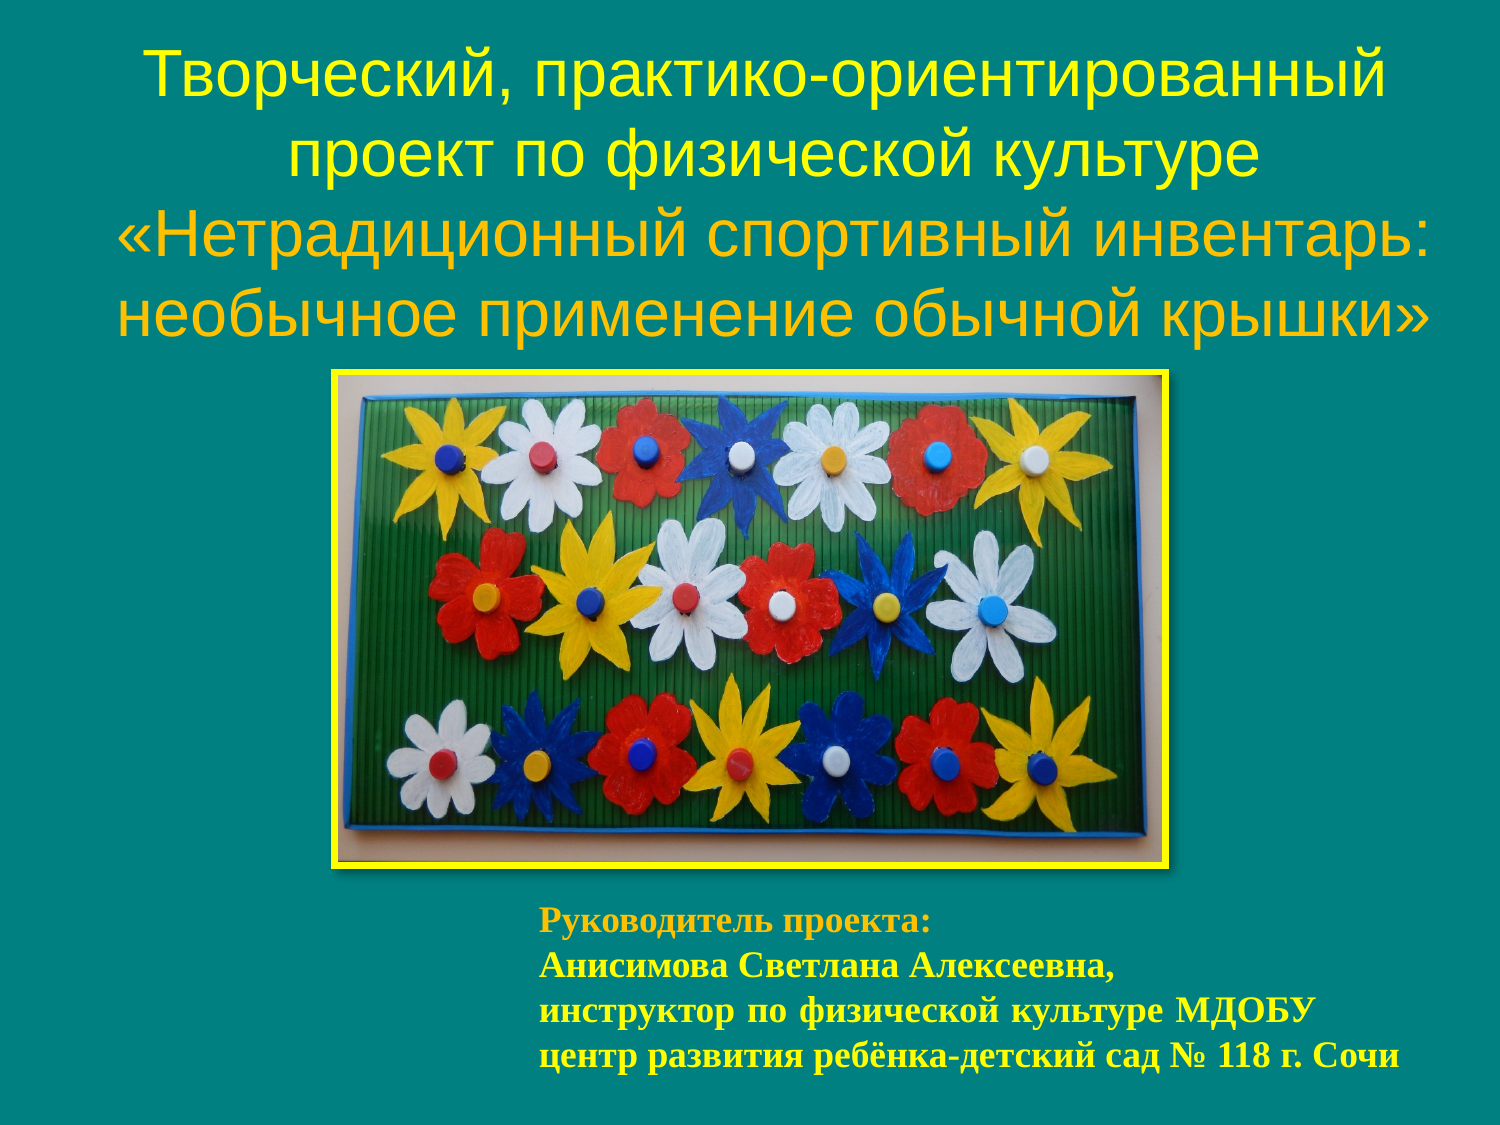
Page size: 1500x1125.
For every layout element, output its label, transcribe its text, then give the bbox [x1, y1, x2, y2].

text_box Руководитель проекта: Анисимова Светлана Алексеевна, инструктор по физической культуре МДОБУ центр развития ребёнка-детский сад № 118 г. Сочи [523, 887, 1474, 1083]
picture [337, 374, 1163, 863]
title Творческий, практико-ориентированный проект по физической культуре «Нетрадиционный спортивный инвентарь: необычное применение обычной крышки» [24, 49, 1500, 441]
